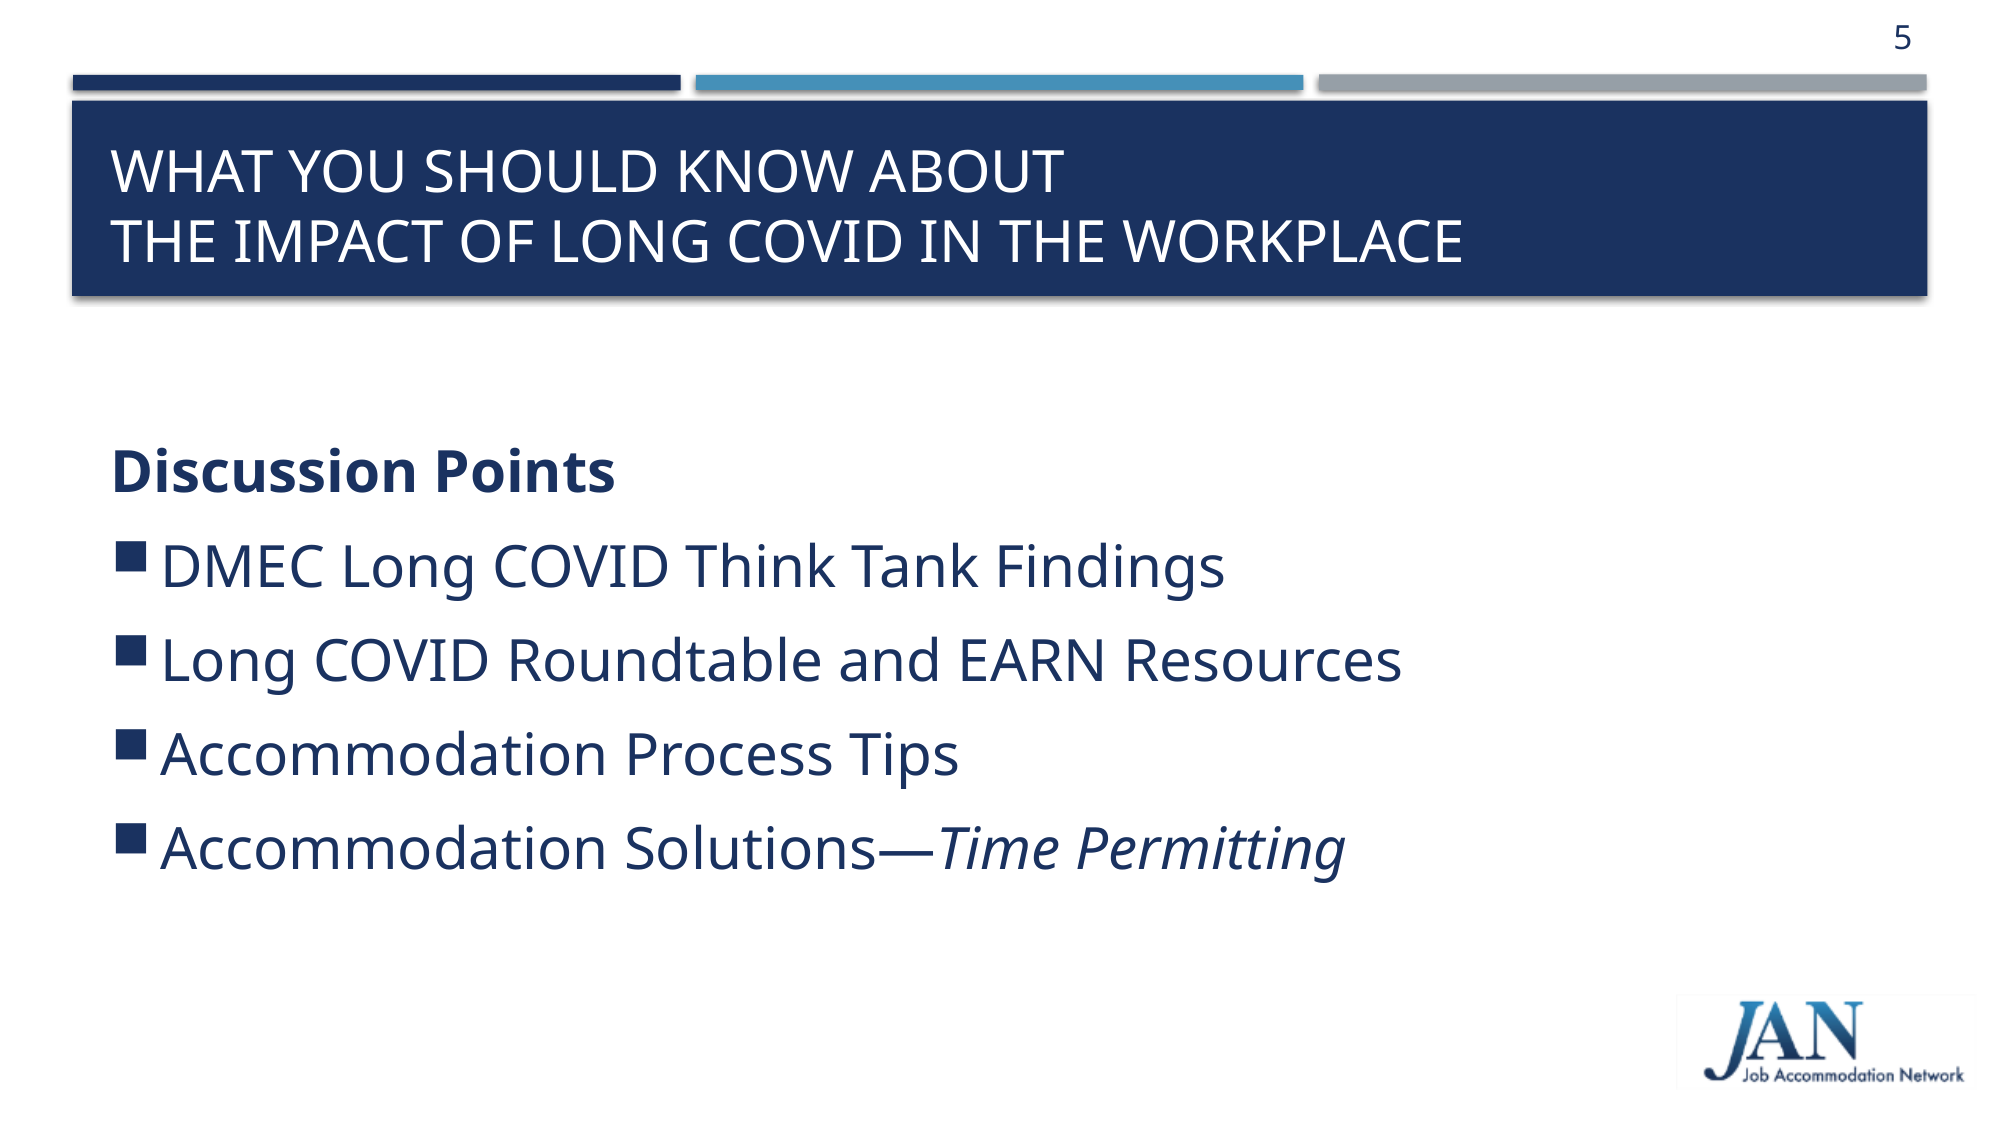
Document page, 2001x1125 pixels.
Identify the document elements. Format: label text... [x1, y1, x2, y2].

list Discussion Points DMEC Long COVID Think Tank Findings Long COVID Roundtable and EARN Resources Accommodation Process Tips Accommodation Solutions—Time Permitting [95, 354, 1905, 962]
title What You Should Know About the Impact of Long COVID in the Workplace [95, 115, 1905, 282]
slide_number 5 [1809, 11, 1928, 67]
picture [1676, 994, 1977, 1090]
